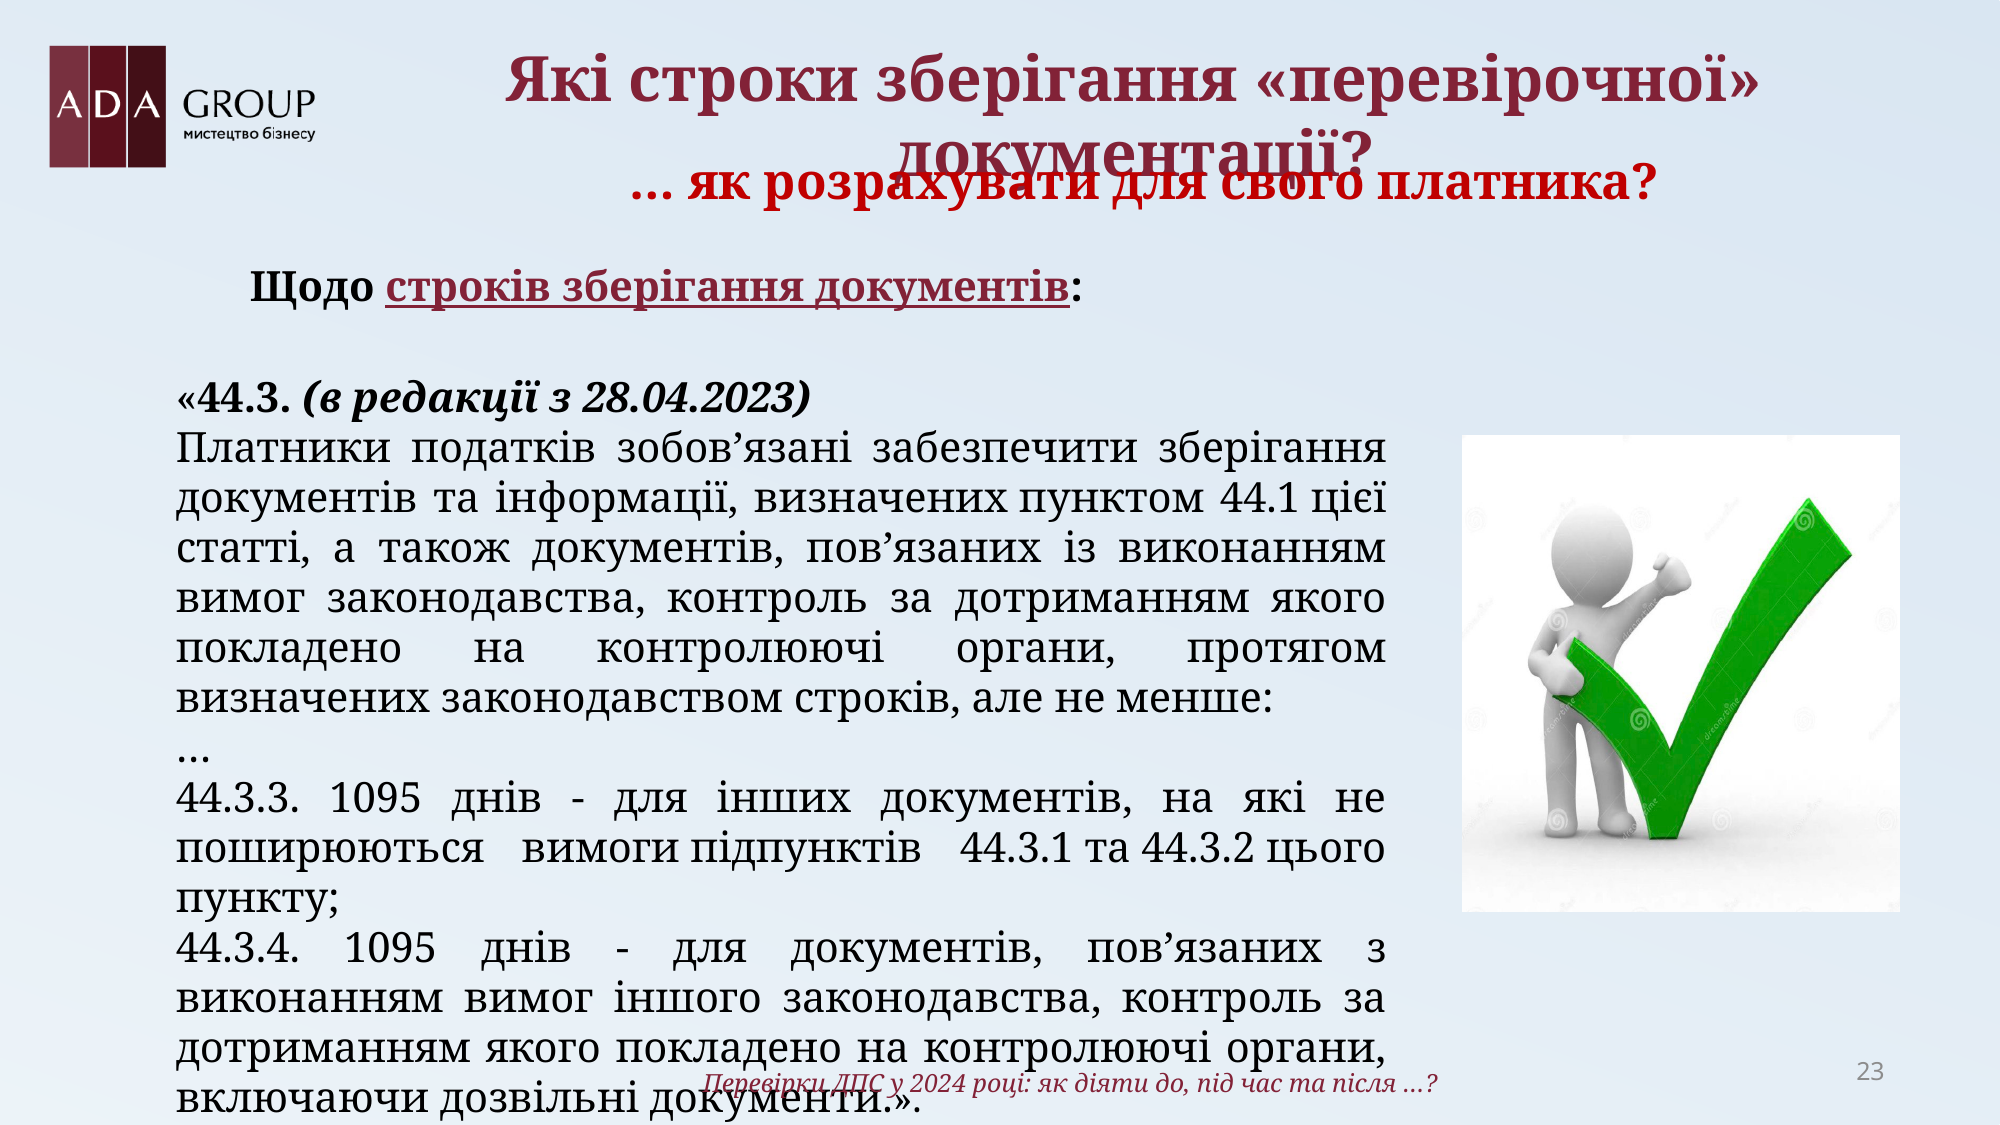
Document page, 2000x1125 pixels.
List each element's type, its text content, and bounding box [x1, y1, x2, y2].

text_box «44.3. (в редакції з 28.04.2023) Платники податків зобов’язані забезпечити зберігання документів та інформації, визначених пунктом 44.1 цієї статті, а також документів, пов’язаних із виконанням вимог законодавства, контроль за дотриманням якого покладено на контролюючі органи, протягом визначених законодавством строків, але не менше: … 44.3.3. 1095 днів - для інших документів, на які не поширюються вимоги підпунктів 44.3.1 та 44.3.2 цього пункту; 44.3.4. 1095 днів - для документів, пов’язаних з виконанням вимог іншого законодавства, контроль за дотриманням якого покладено на контролюючі органи, включаючи дозвільні документи.». [161, 363, 1402, 1125]
text_box … як розрахувати для свого платника? [353, 141, 1935, 217]
picture [19, 34, 344, 178]
text_box Які строки зберігання «перевірочної» документації? [338, 31, 1932, 197]
slide_number 22 [1432, 1042, 1900, 1103]
text_box Щодо строків зберігання документів: [235, 252, 1900, 363]
footer Перевірки ДПС у 2024 році: як діяти до, під час та після …? [515, 1058, 1626, 1106]
picture [1462, 435, 1900, 913]
